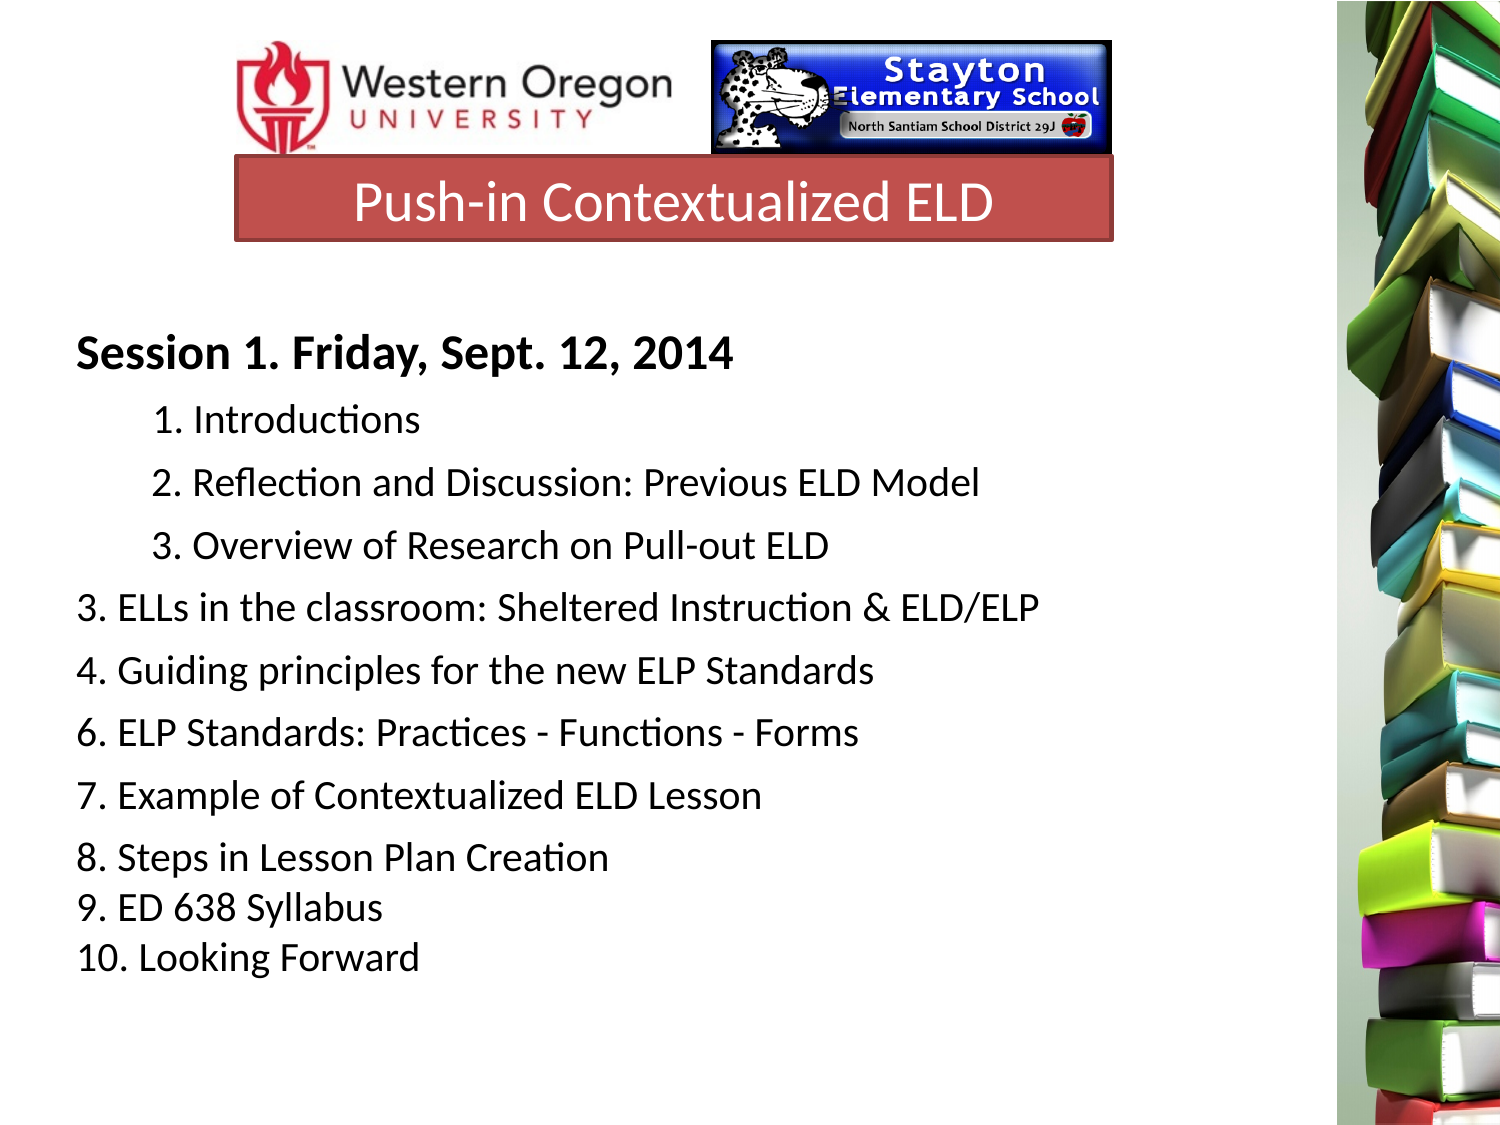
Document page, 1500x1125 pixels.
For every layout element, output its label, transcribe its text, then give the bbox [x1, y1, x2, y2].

text_box Push-in Contextualized ELD [234, 154, 1114, 242]
picture [236, 40, 675, 162]
text_box Session 1. Friday, Sept. 12, 2014 1. Introductions 2. Reflection and Discussion: Previous ELD Model 3. Overview of Research on Pull-out ELD 3. ELLs in the classroom: Sheltered Instruction & ELD/ELP 4. Guiding principles for the new ELP Standards 6. ELP Standards: Practices - Functions - Forms 7. Example of Contextualized ELD Lesson 8. Steps in Lesson Plan Creation 9. ED 638 Syllabus 10. Looking Forward [61, 312, 1277, 988]
picture [1337, 0, 1500, 1125]
picture [711, 40, 1112, 157]
